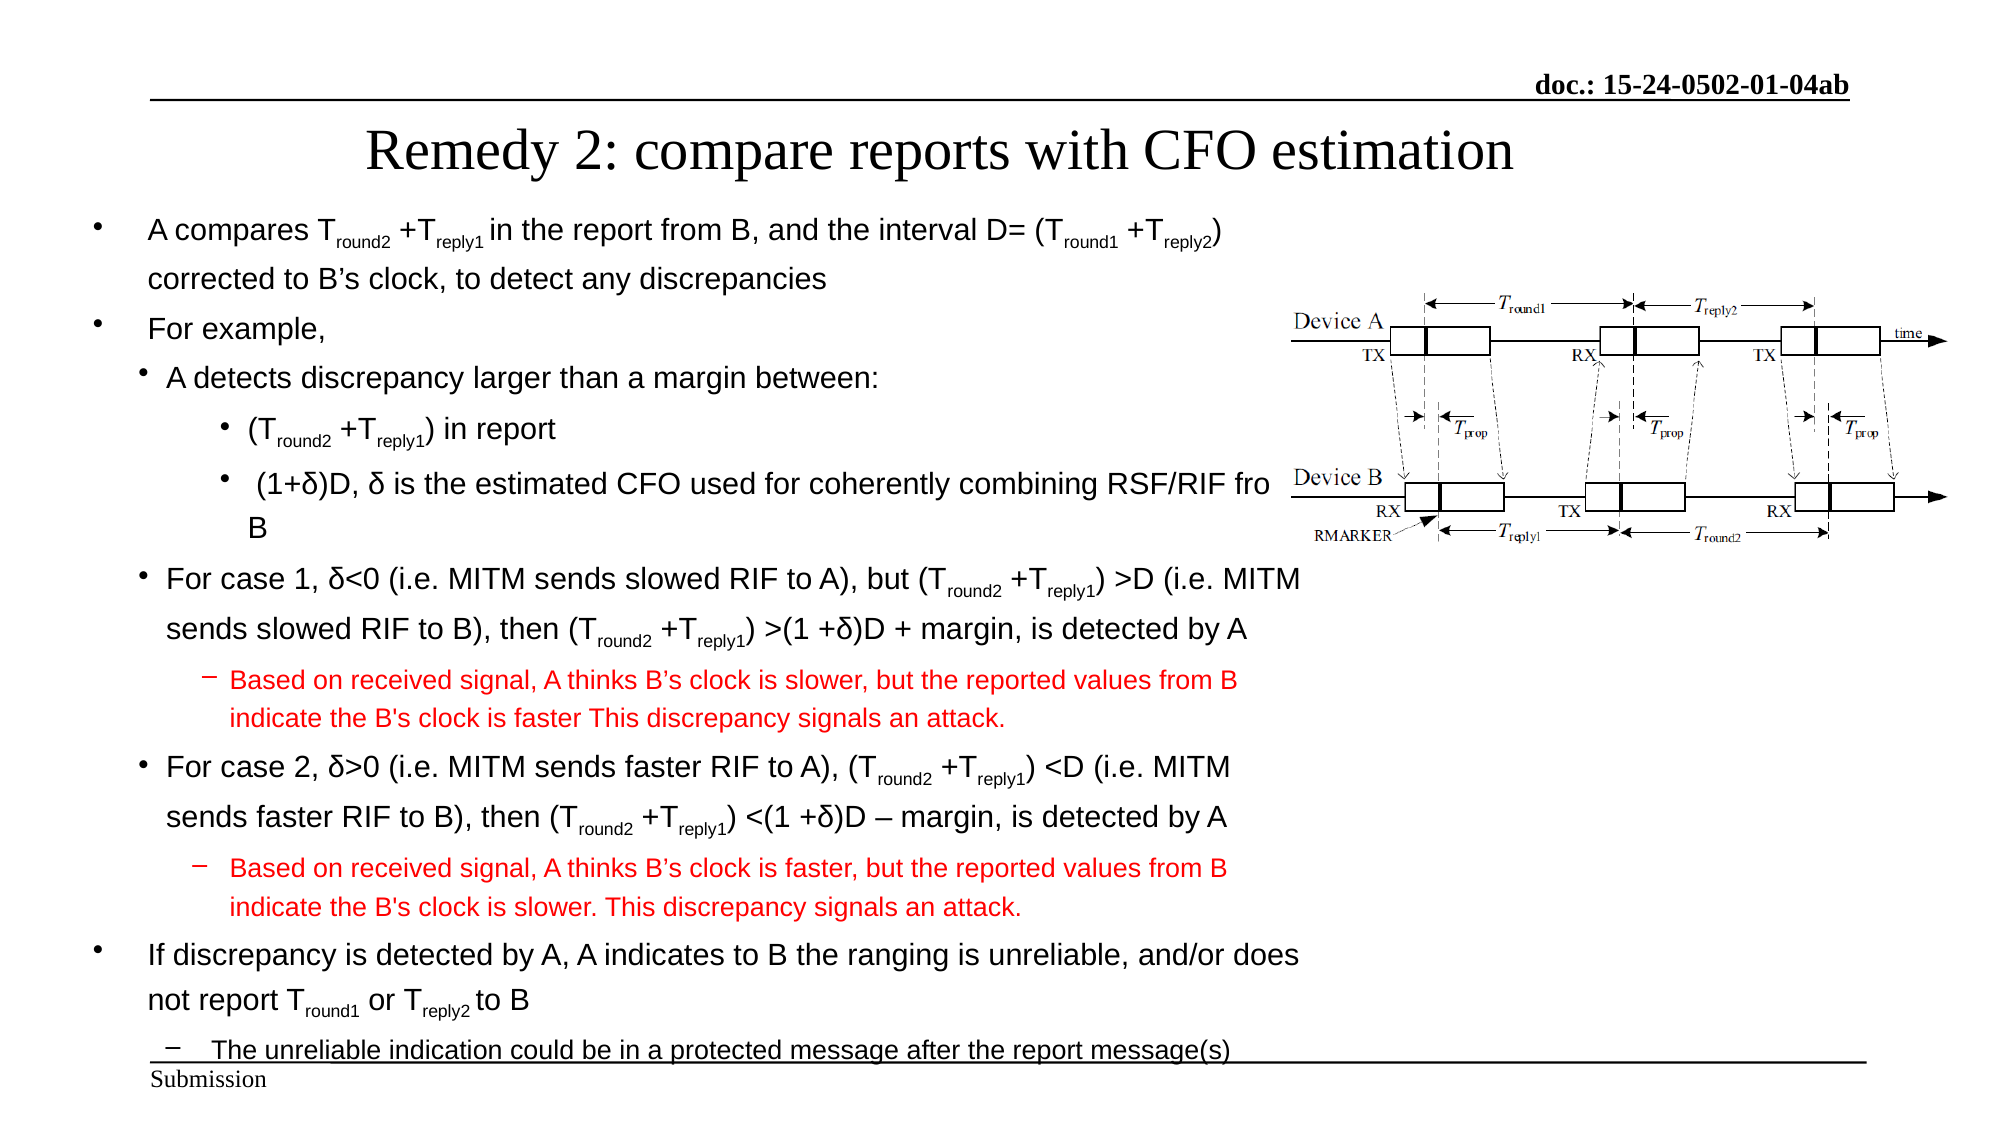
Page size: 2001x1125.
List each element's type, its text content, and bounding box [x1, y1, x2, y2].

title Remedy 2: compare reports with CFO estimation [77, 37, 1803, 255]
list A compares Tround2 +Treply1 in the report from B, and the interval D= (Tround1 +Treply2) corrected to B’s clock, to detect any discrepancies For example, A detects discrepancy larger than a margin between: (Tround2 +Treply1) in report (1+δ)D, δ is the estimated CFO used for coherently combining RSF/RIF from B For case 1, δ<0 (i.e. MITM sends slowed RIF to A), but (Tround2 +Treply1) >D (i.e. MITM sends slowed RIF to B), then (Tround2 +Treply1) >(1 +δ)D + margin, is detected by A Based on received signal, A thinks B’s clock is slower, but the reported values from B indicate the B's clock is faster This discrepancy signals an attack. For case 2, δ>0 (i.e. MITM sends faster RIF to A), (Tround2 +Treply1) <D (i.e. MITM sends faster RIF to B), then (Tround2 +Treply1) <(1 +δ)D – margin, is detected by A Based on received signal, A thinks B’s clock is faster, but the reported values from B indicate the B's clock is slower. This discrepancy signals an attack. If discrepancy is detected by A, A indicates to B the ranging is unreliable, and/or does not report Tround1 or Treply2 to B The unreliable indication could be in a protected message after the report message(s) [77, 193, 1320, 1111]
picture [1270, 267, 1969, 555]
